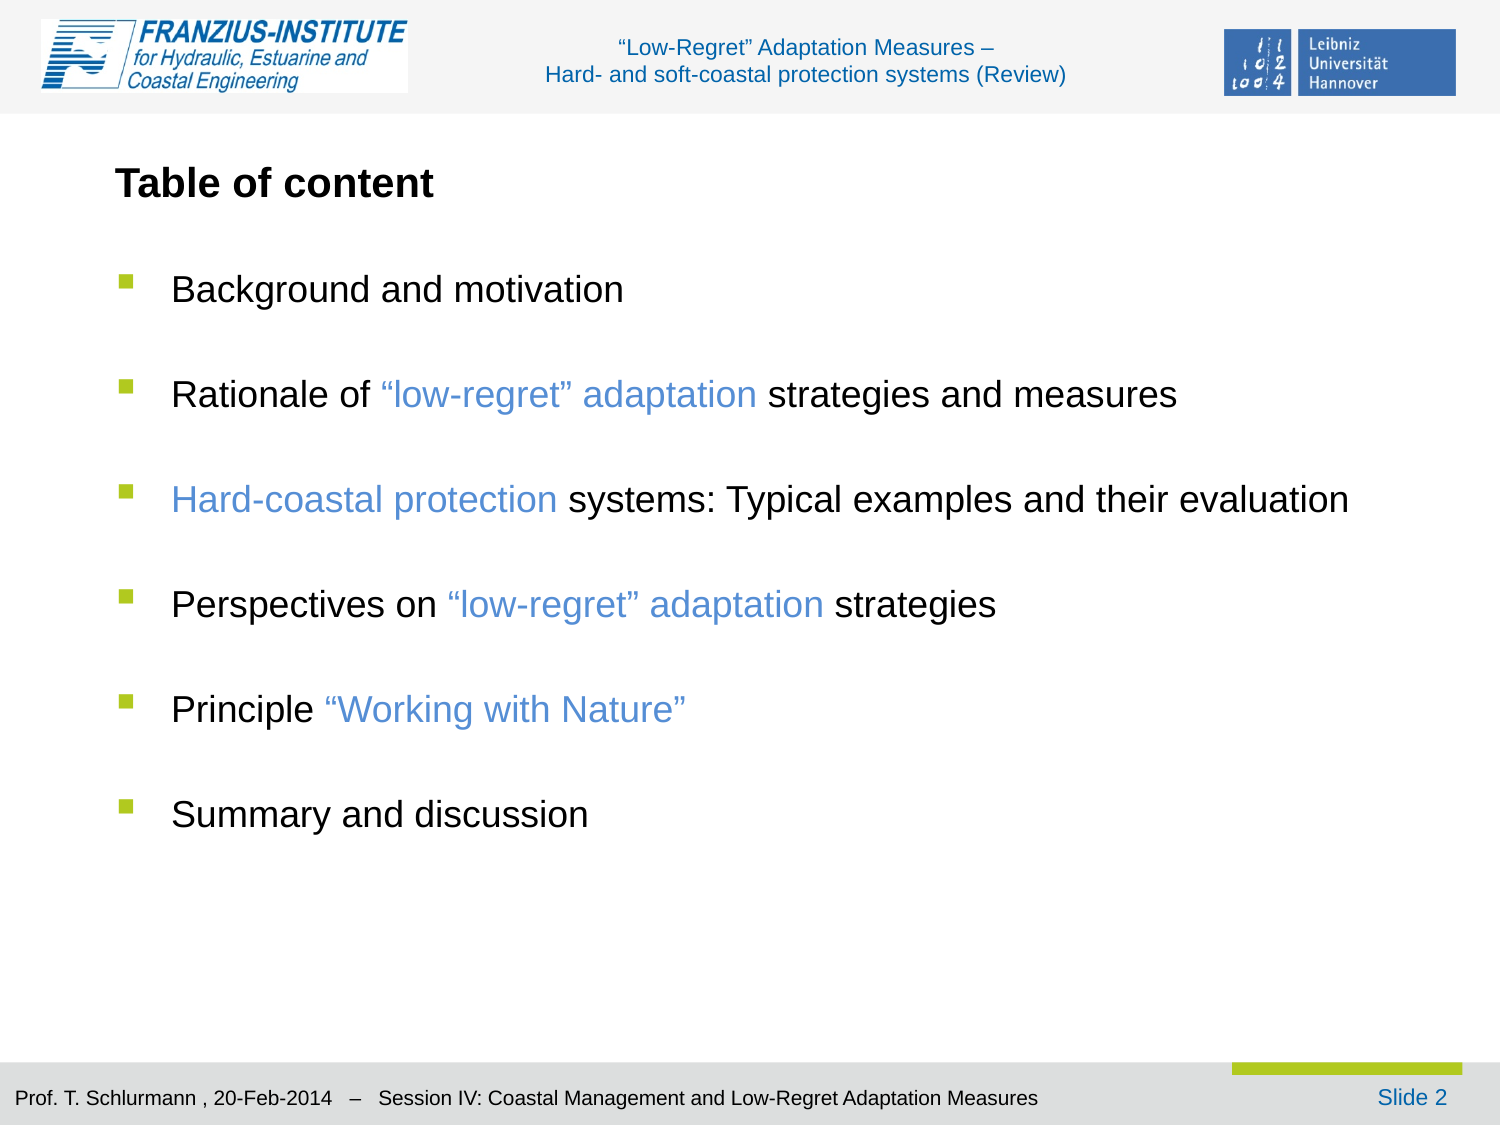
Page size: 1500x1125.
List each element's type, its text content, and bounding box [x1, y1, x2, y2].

picture [1224, 29, 1456, 96]
list Background and motivation Rationale of “low-regret” adaptation strategies and measures Hard-coastal protection systems: Typical examples and their evaluation Perspectives on “low-regret” adaptation strategies Principle “Working with Nature” Summary and discussion [99, 257, 1450, 1000]
title Table of content [99, 148, 1459, 214]
picture [41, 19, 408, 93]
